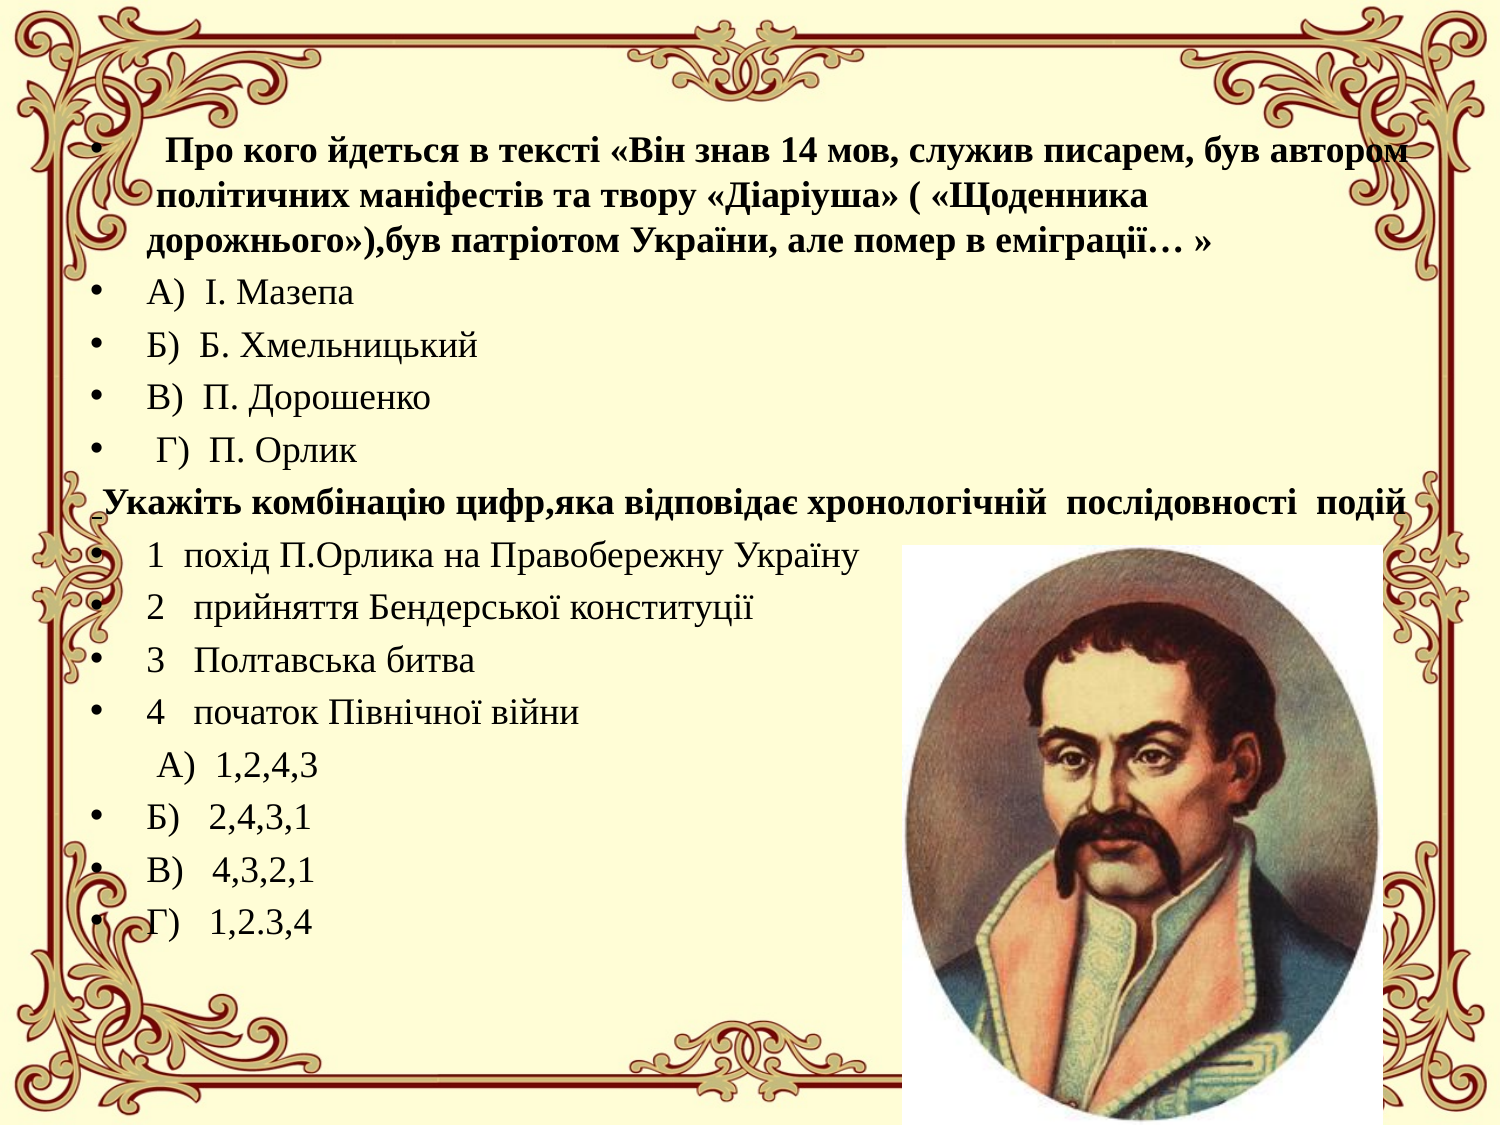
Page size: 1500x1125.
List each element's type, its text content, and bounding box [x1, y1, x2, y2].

picture [0, 0, 1500, 1125]
list Про кого йдеться в тексті «Він знав 14 мов, служив писарем, був автором політичних маніфестів та твору «Діаріуша» ( «Щоденника дорожнього»),був патріотом України, але помер в еміграції… » А) І. Мазепа Б) Б. Хмельницький В) П. Дорошенко Г) П. Орлик Укажіть комбінацію цифр,яка відповідає хронологічній послідовності подій 1 похід П.Орлика на Правобережну Україну 2 прийняття Бендерської конституції 3 Полтавська битва 4 початок Північної війни А) 1,2,4,3 Б) 2,4,3,1 В) 4,3,2,1 Г) 1,2.3,4 [74, 116, 1426, 1032]
